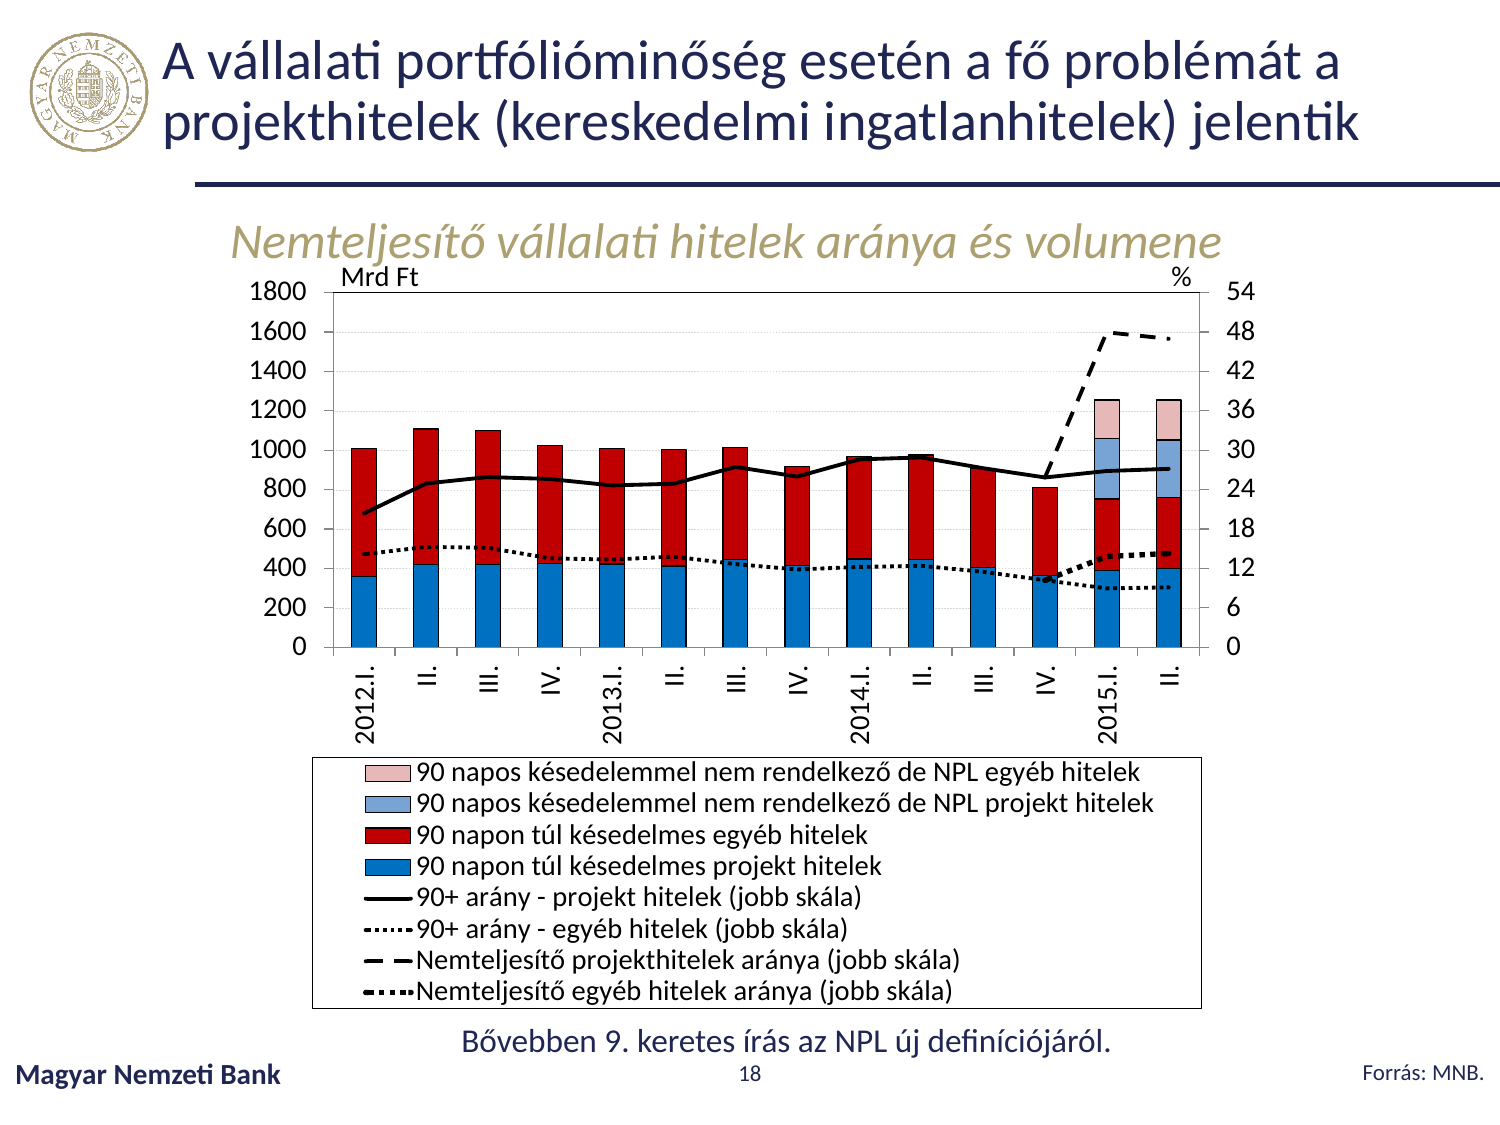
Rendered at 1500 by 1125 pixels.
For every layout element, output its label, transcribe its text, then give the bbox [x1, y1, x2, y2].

list Nemteljesítő vállalati hitelek aránya és volumene [17, 207, 1436, 267]
text_box Bővebben 9. keretes írás az NPL új definíciójáról. [407, 1026, 1128, 1072]
picture [241, 255, 1259, 1018]
footer Magyar Nemzeti Bank [0, 1042, 507, 1103]
slide_number 18 [581, 1072, 919, 1103]
list Forrás: MNB. [1221, 1042, 1500, 1103]
title A vállalati portfólióminőség esetén a fő problémát a projekthitelek (kereskedelmi ingatlanhitelek) jelentik [147, 29, 1500, 155]
picture [17, 21, 161, 165]
